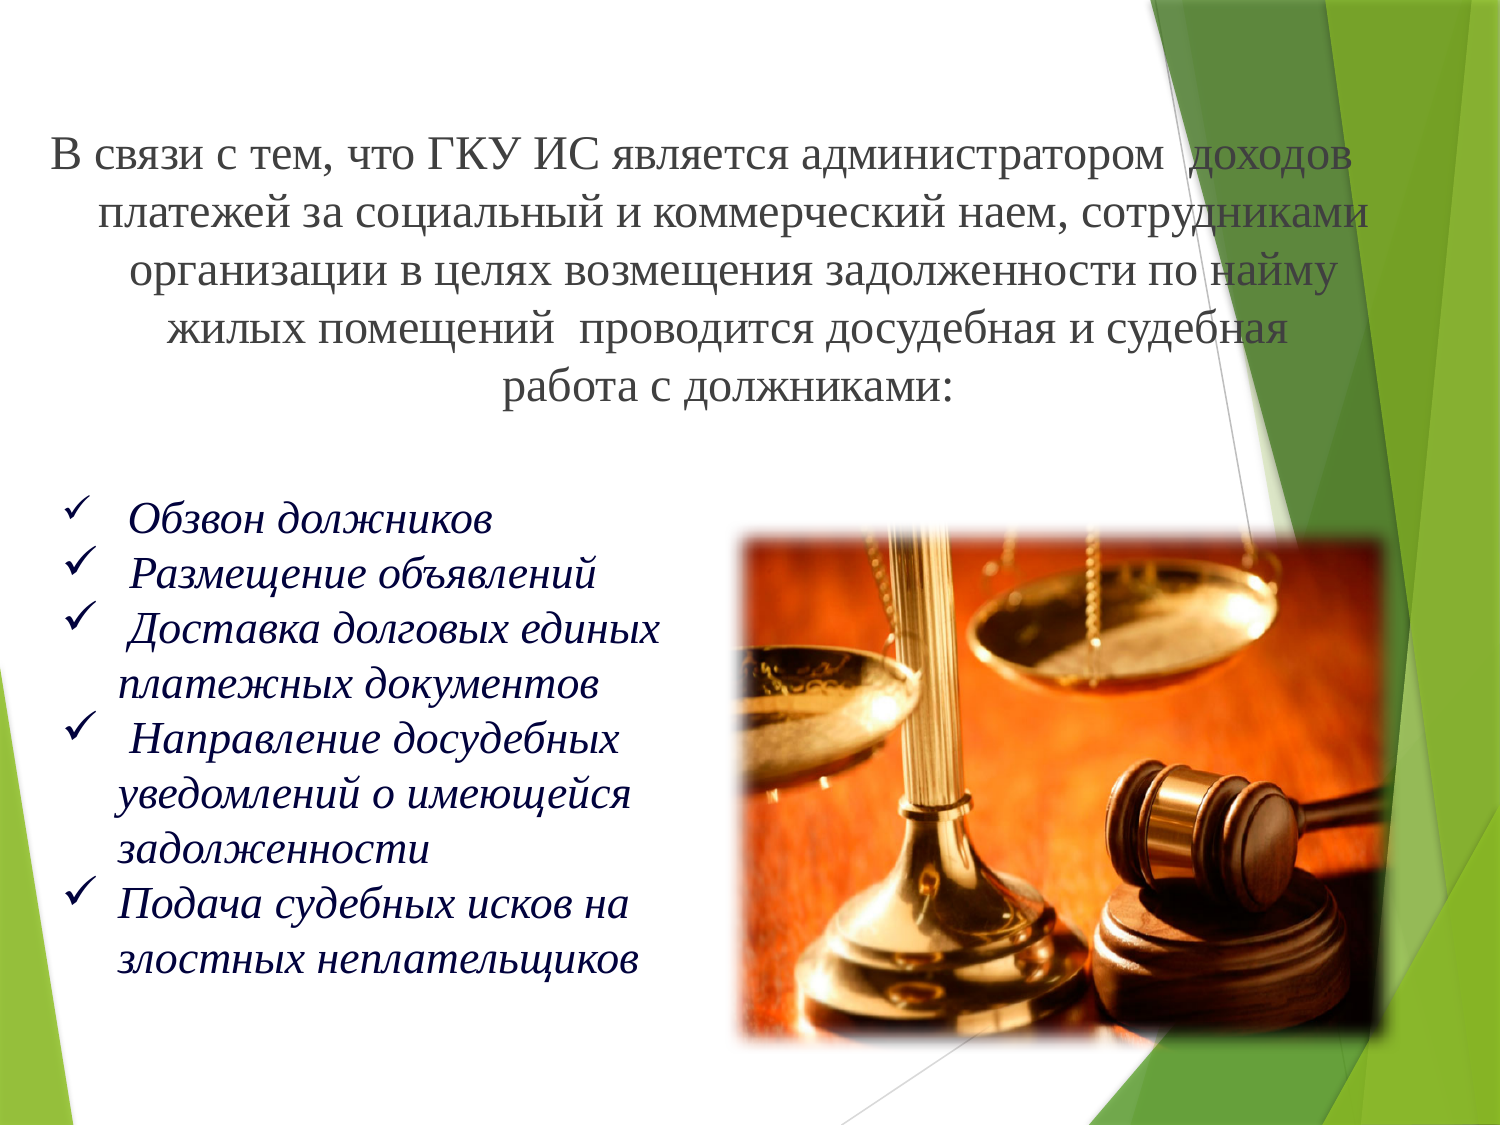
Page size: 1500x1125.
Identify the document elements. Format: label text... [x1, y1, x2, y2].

text_box Обзвон должников Размещение объявлений Доставка долговых единых платежных документов Направление досудебных уведомлений о имеющейся задолженности Подача судебных исков на злостных неплательщиков [46, 480, 706, 991]
picture [724, 520, 1401, 1056]
list В связи с тем, что ГКУ ИС является администратором доходов платежей за социальный и коммерческий наем, сотрудниками организации в целях возмещения задолженности по найму жилых помещений проводится досудебная и судебная работа с должниками: [29, 113, 1388, 421]
